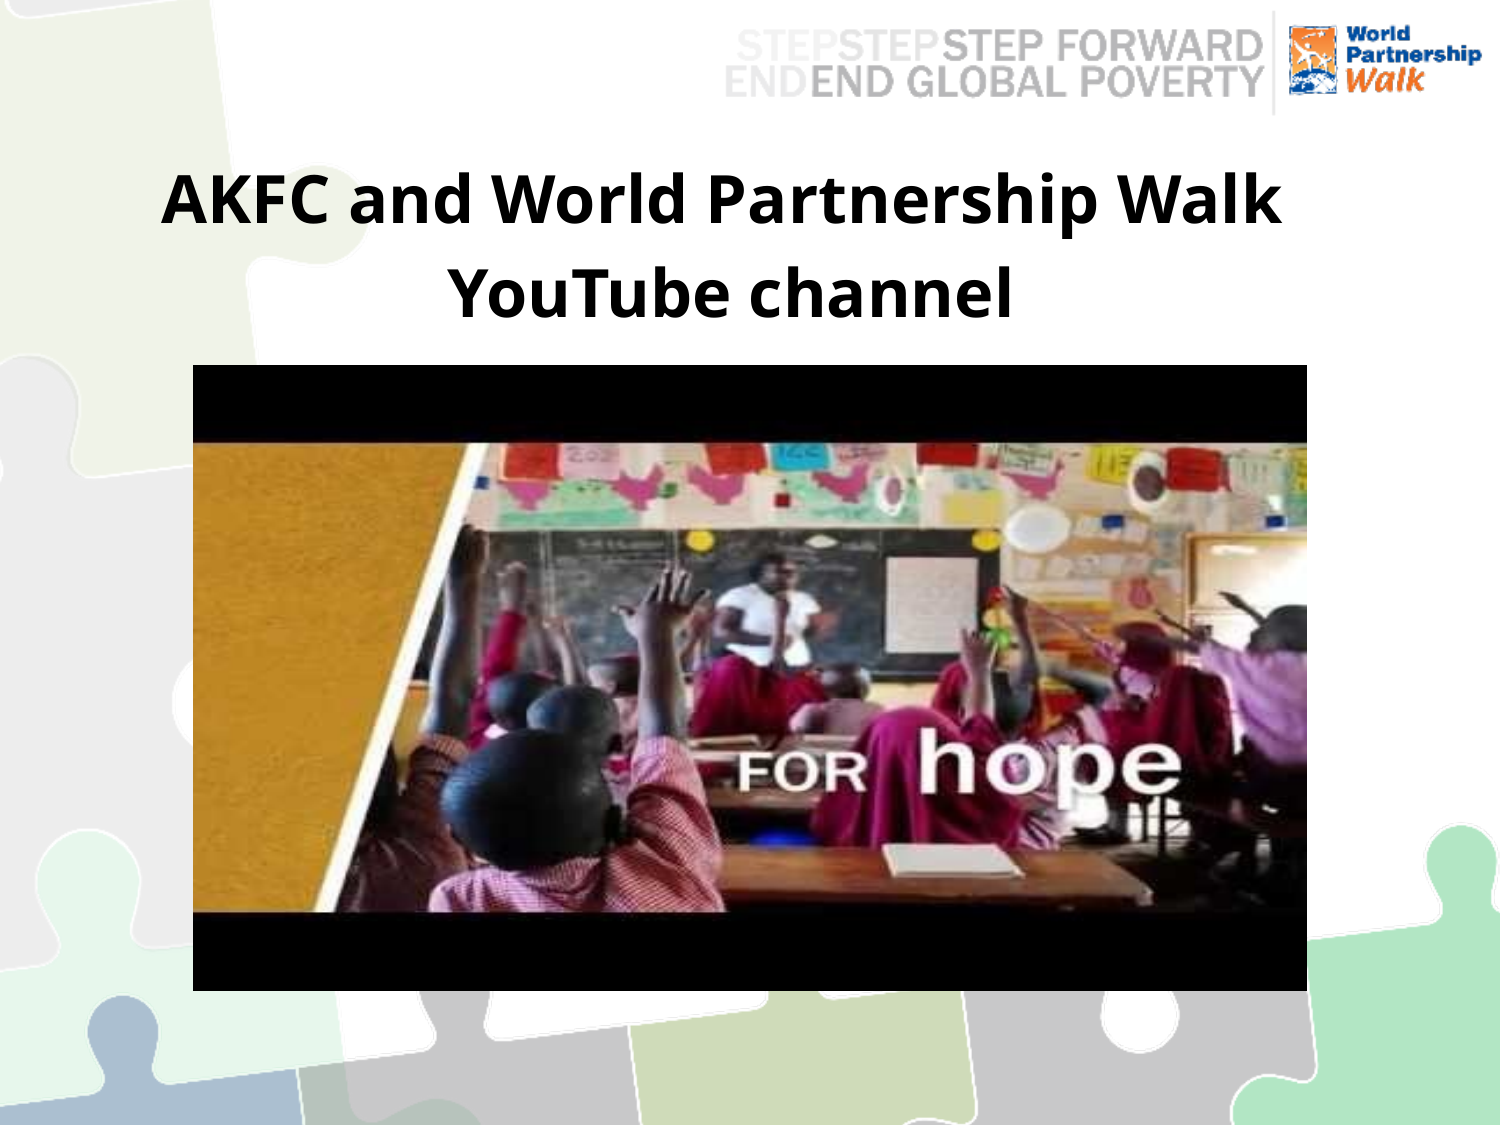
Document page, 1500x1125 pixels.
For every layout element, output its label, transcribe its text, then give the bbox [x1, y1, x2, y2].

list AKFC and World Partnership Walk YouTube channel [130, 149, 1332, 359]
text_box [192, 364, 1308, 992]
picture [0, 0, 1500, 1125]
